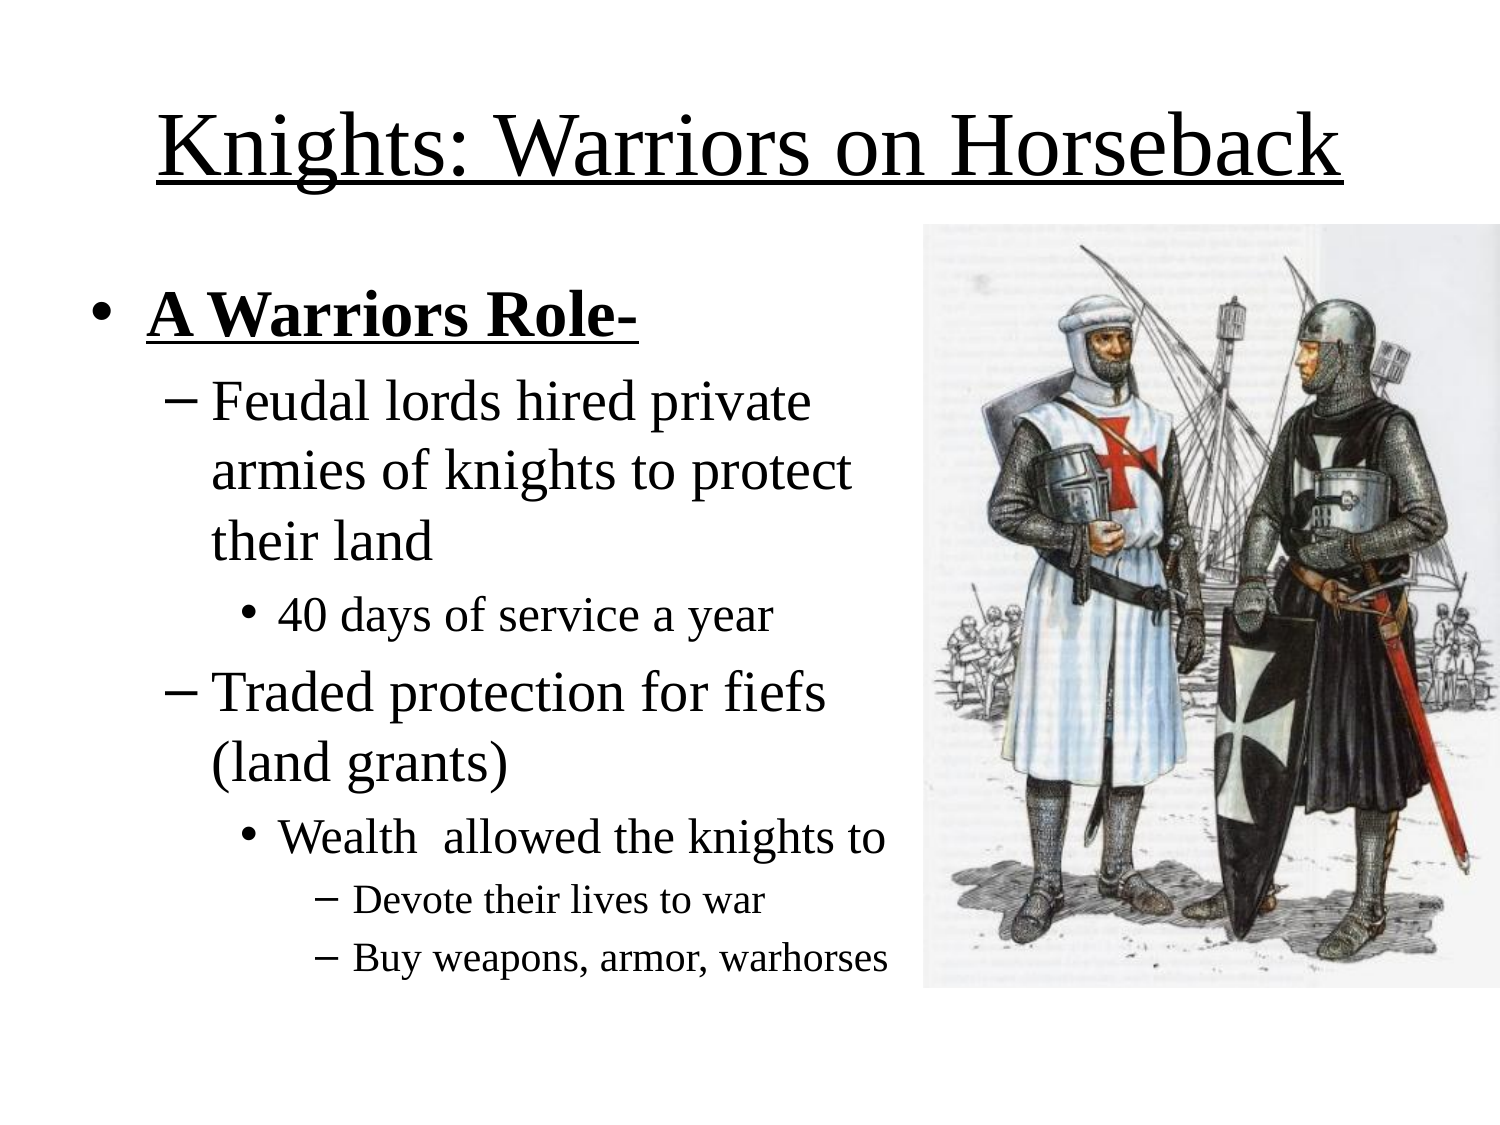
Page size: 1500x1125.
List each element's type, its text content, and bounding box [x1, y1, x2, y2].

picture [923, 224, 1500, 988]
list A Warriors Role- Feudal lords hired private armies of knights to protect their land 40 days of service a year Traded protection for fiefs (land grants) Wealth allowed the knights to Devote their lives to war Buy weapons, armor, warhorses [74, 262, 938, 1006]
title Knights: Warriors on Horseback [74, 44, 1426, 233]
